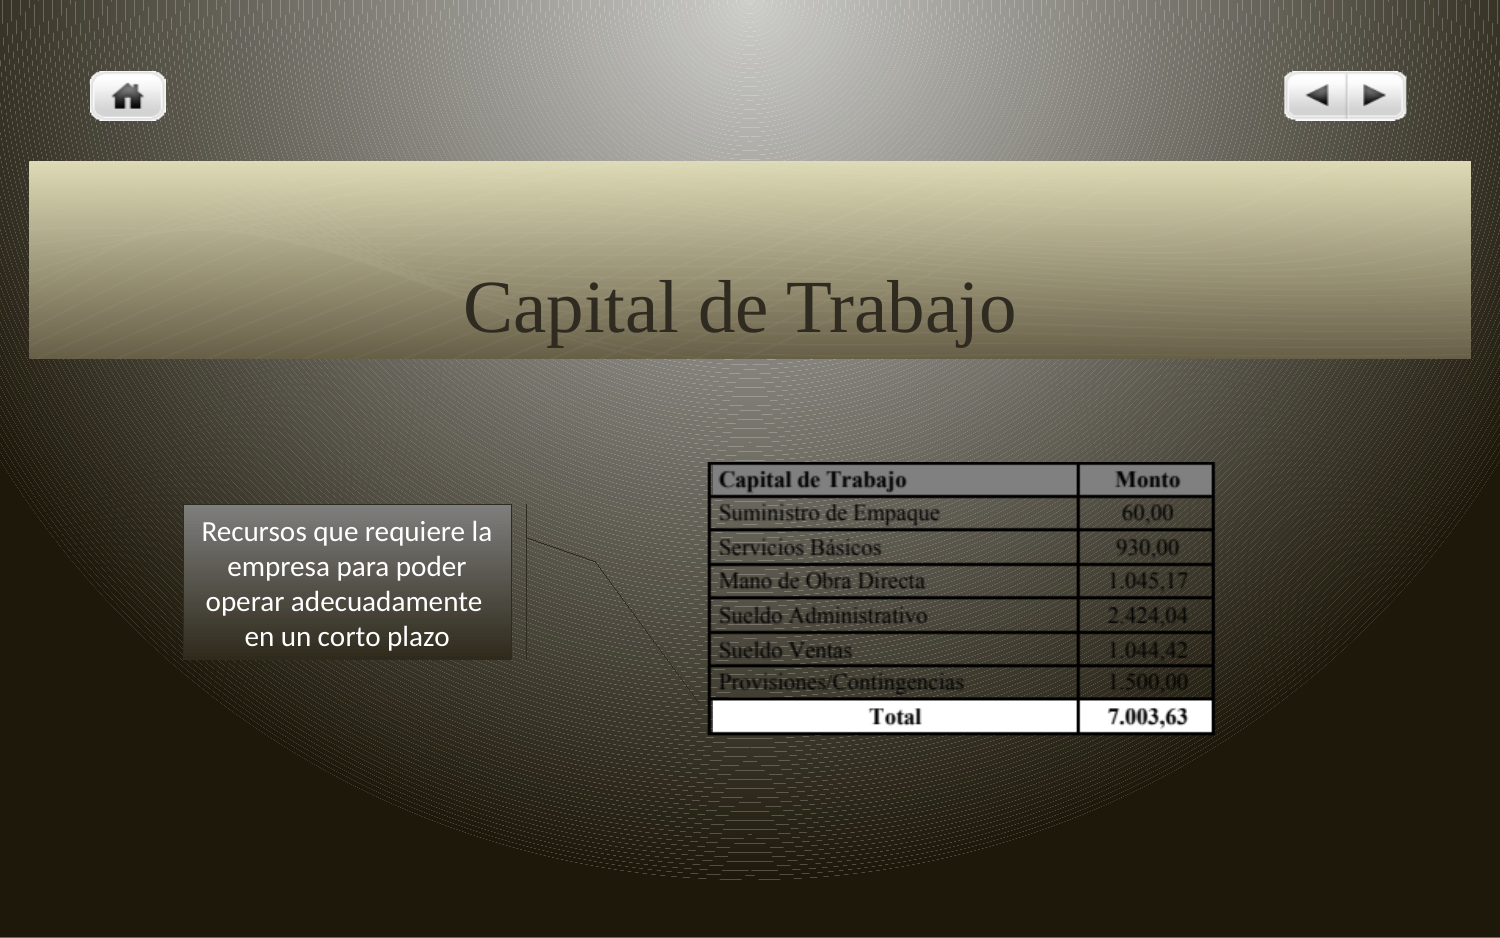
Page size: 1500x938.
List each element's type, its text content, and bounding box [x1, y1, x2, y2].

text_box [1353, 75, 1400, 120]
picture [29, 161, 1471, 359]
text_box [493, 461, 1432, 761]
title Capital de Trabajo [68, 199, 1432, 356]
picture [90, 71, 166, 121]
picture [1283, 71, 1408, 121]
text_box [1296, 75, 1339, 120]
text_box Recursos que requiere la empresa para poder operar adecuadamente en un corto plazo [183, 504, 486, 660]
